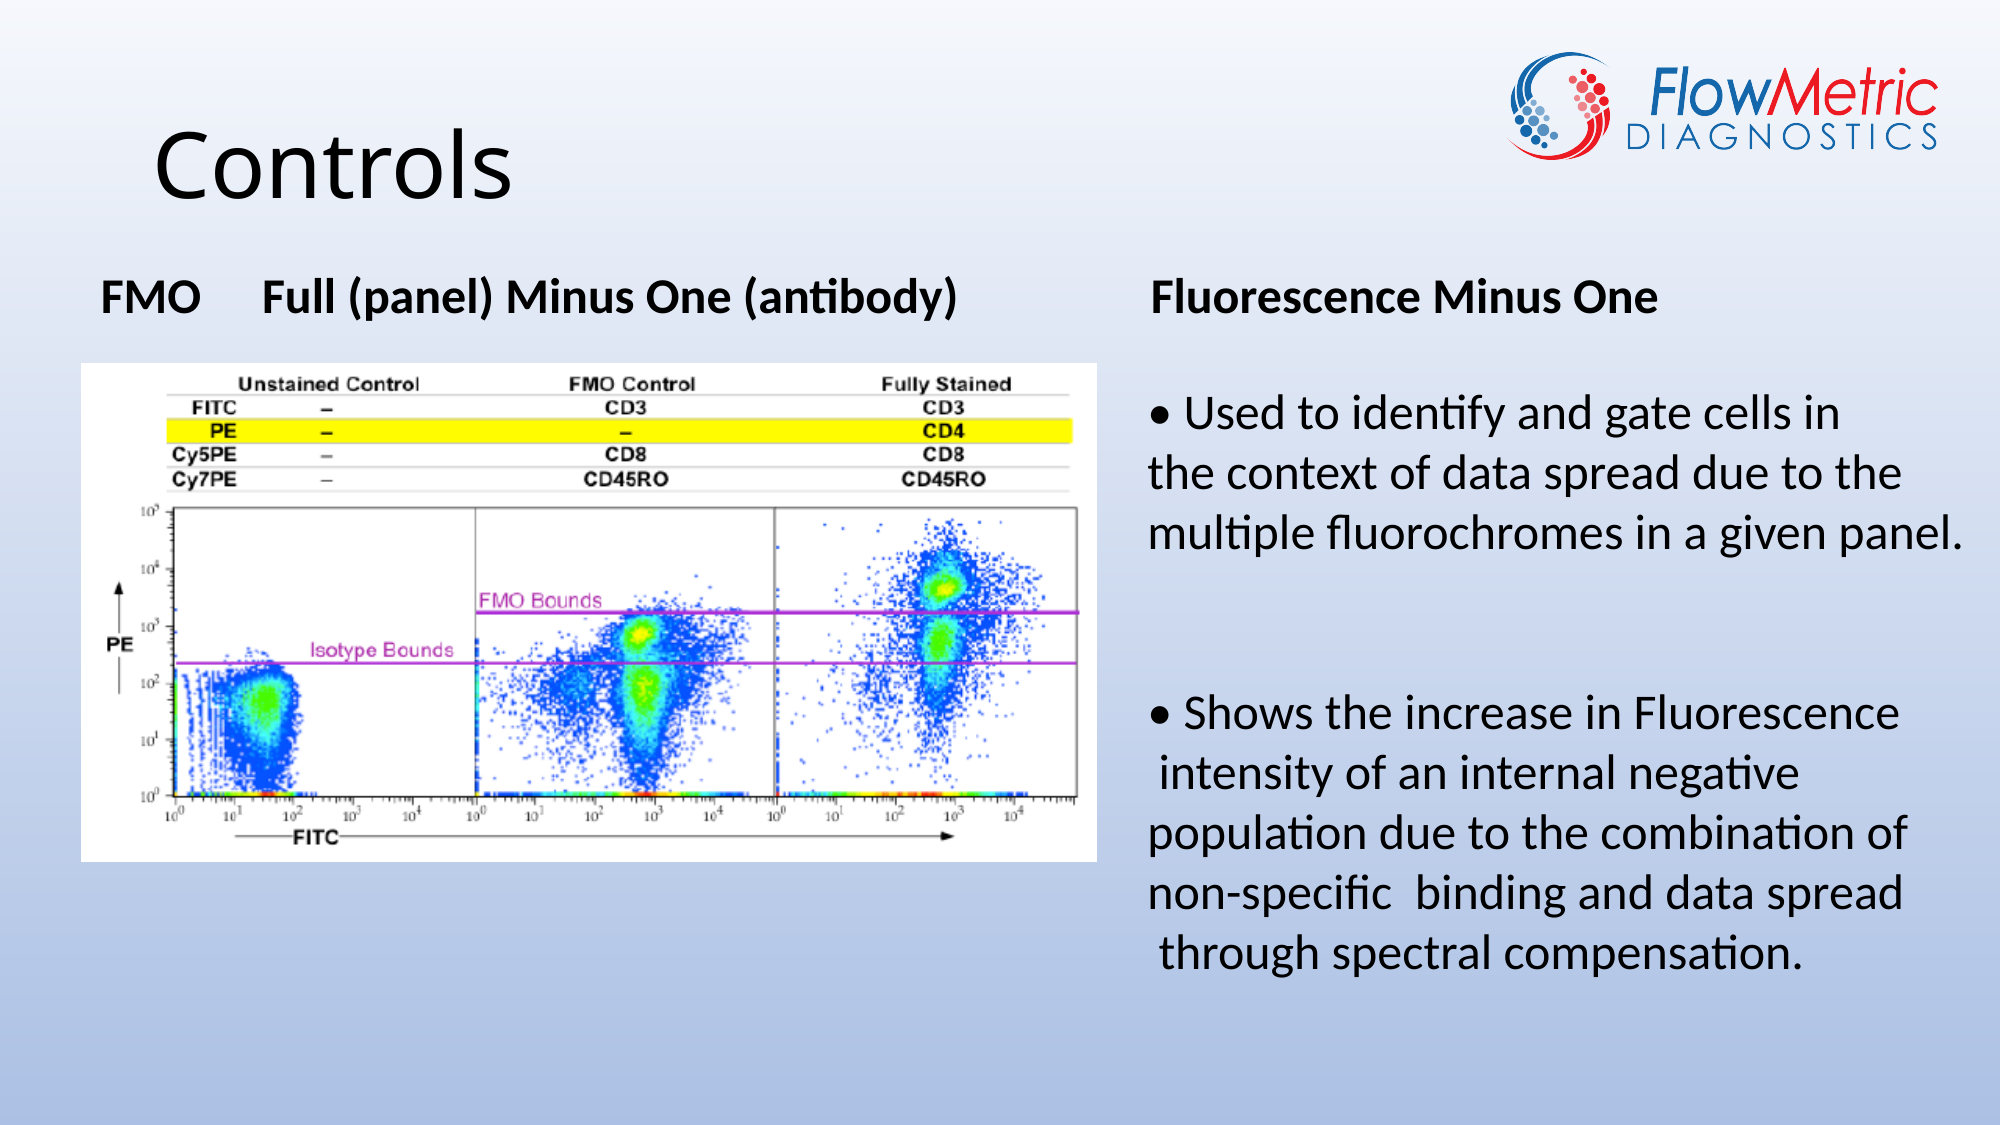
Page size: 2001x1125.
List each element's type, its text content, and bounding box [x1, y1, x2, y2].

text_box • Used to identify and gate cells in the context of data spread due to the multiple fluorochromes in a given panel. • Shows the increase in Fluorescence intensity of an internal negative population due to the combination of non-specific binding and data spread through spectral compensation. [1132, 371, 1980, 987]
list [1506, 52, 1938, 160]
title Controls [137, 59, 1863, 278]
picture [81, 363, 1097, 862]
text_box FMO Full (panel) Minus One (antibody) Fluorescence Minus One [85, 256, 1675, 442]
